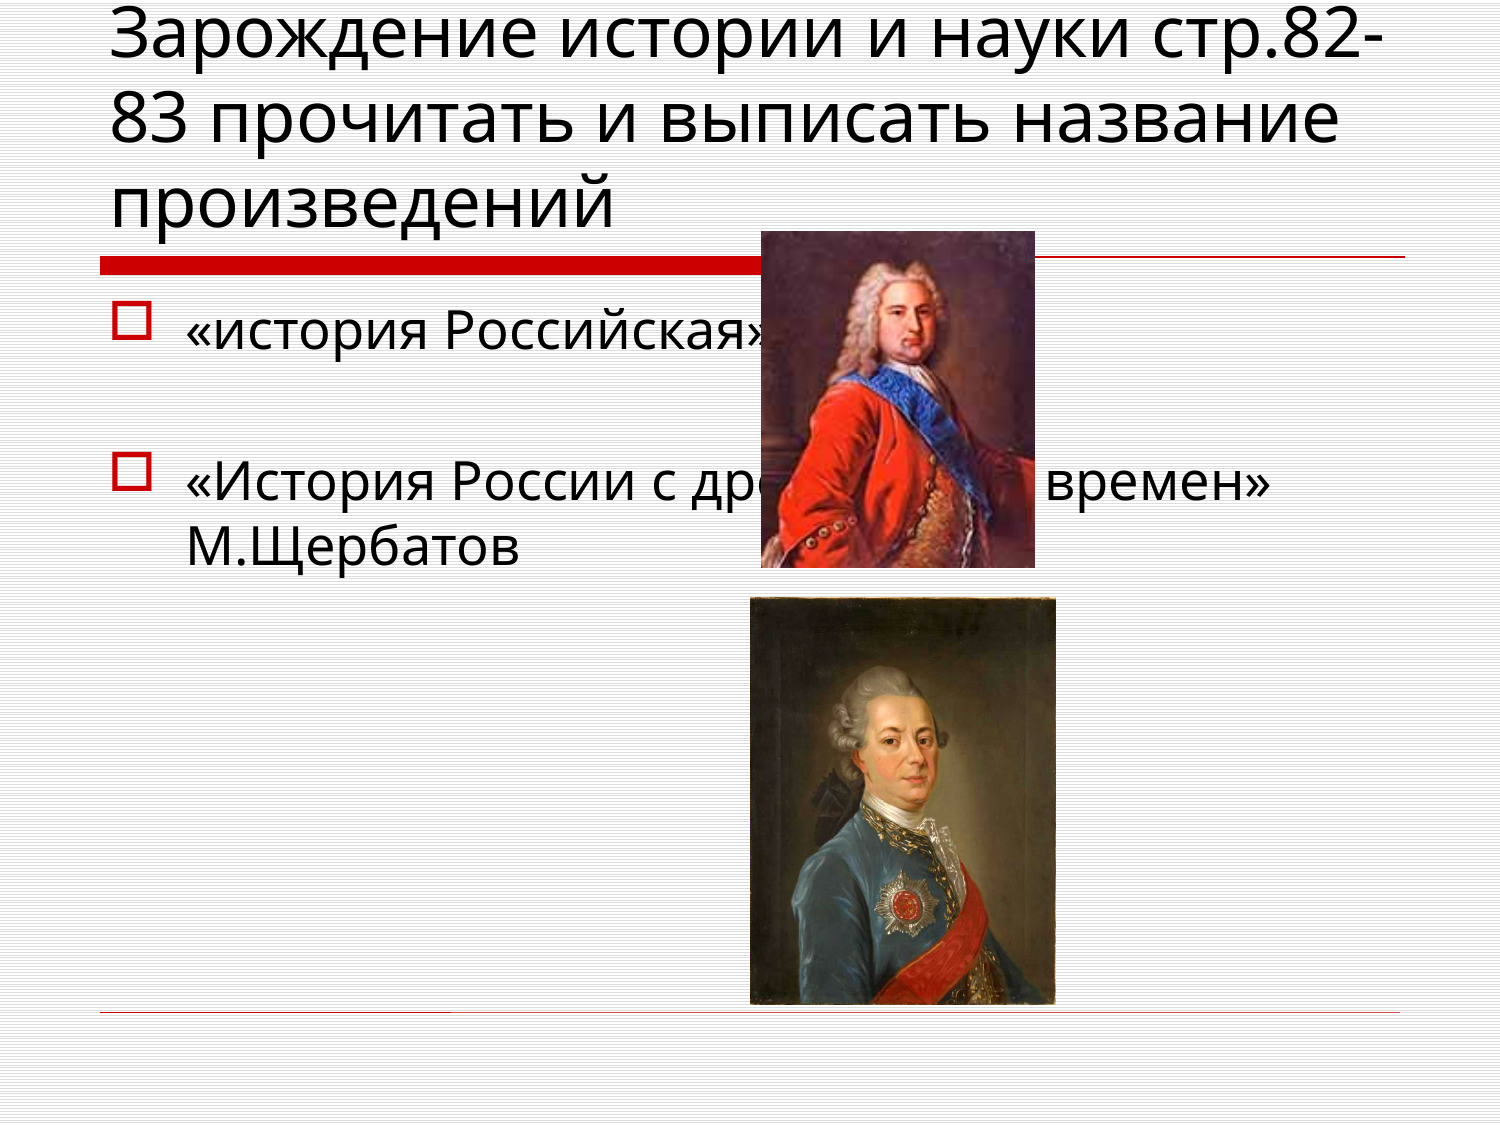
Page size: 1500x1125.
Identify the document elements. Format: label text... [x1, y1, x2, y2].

picture [761, 231, 1035, 569]
list «история Российская» Татищев «История России с древнейших времен» М.Щербатов [92, 287, 1406, 988]
picture [749, 597, 1056, 1006]
title Зарождение истории и науки стр.82-83 прочитать и выписать название произведений [93, 49, 1407, 250]
